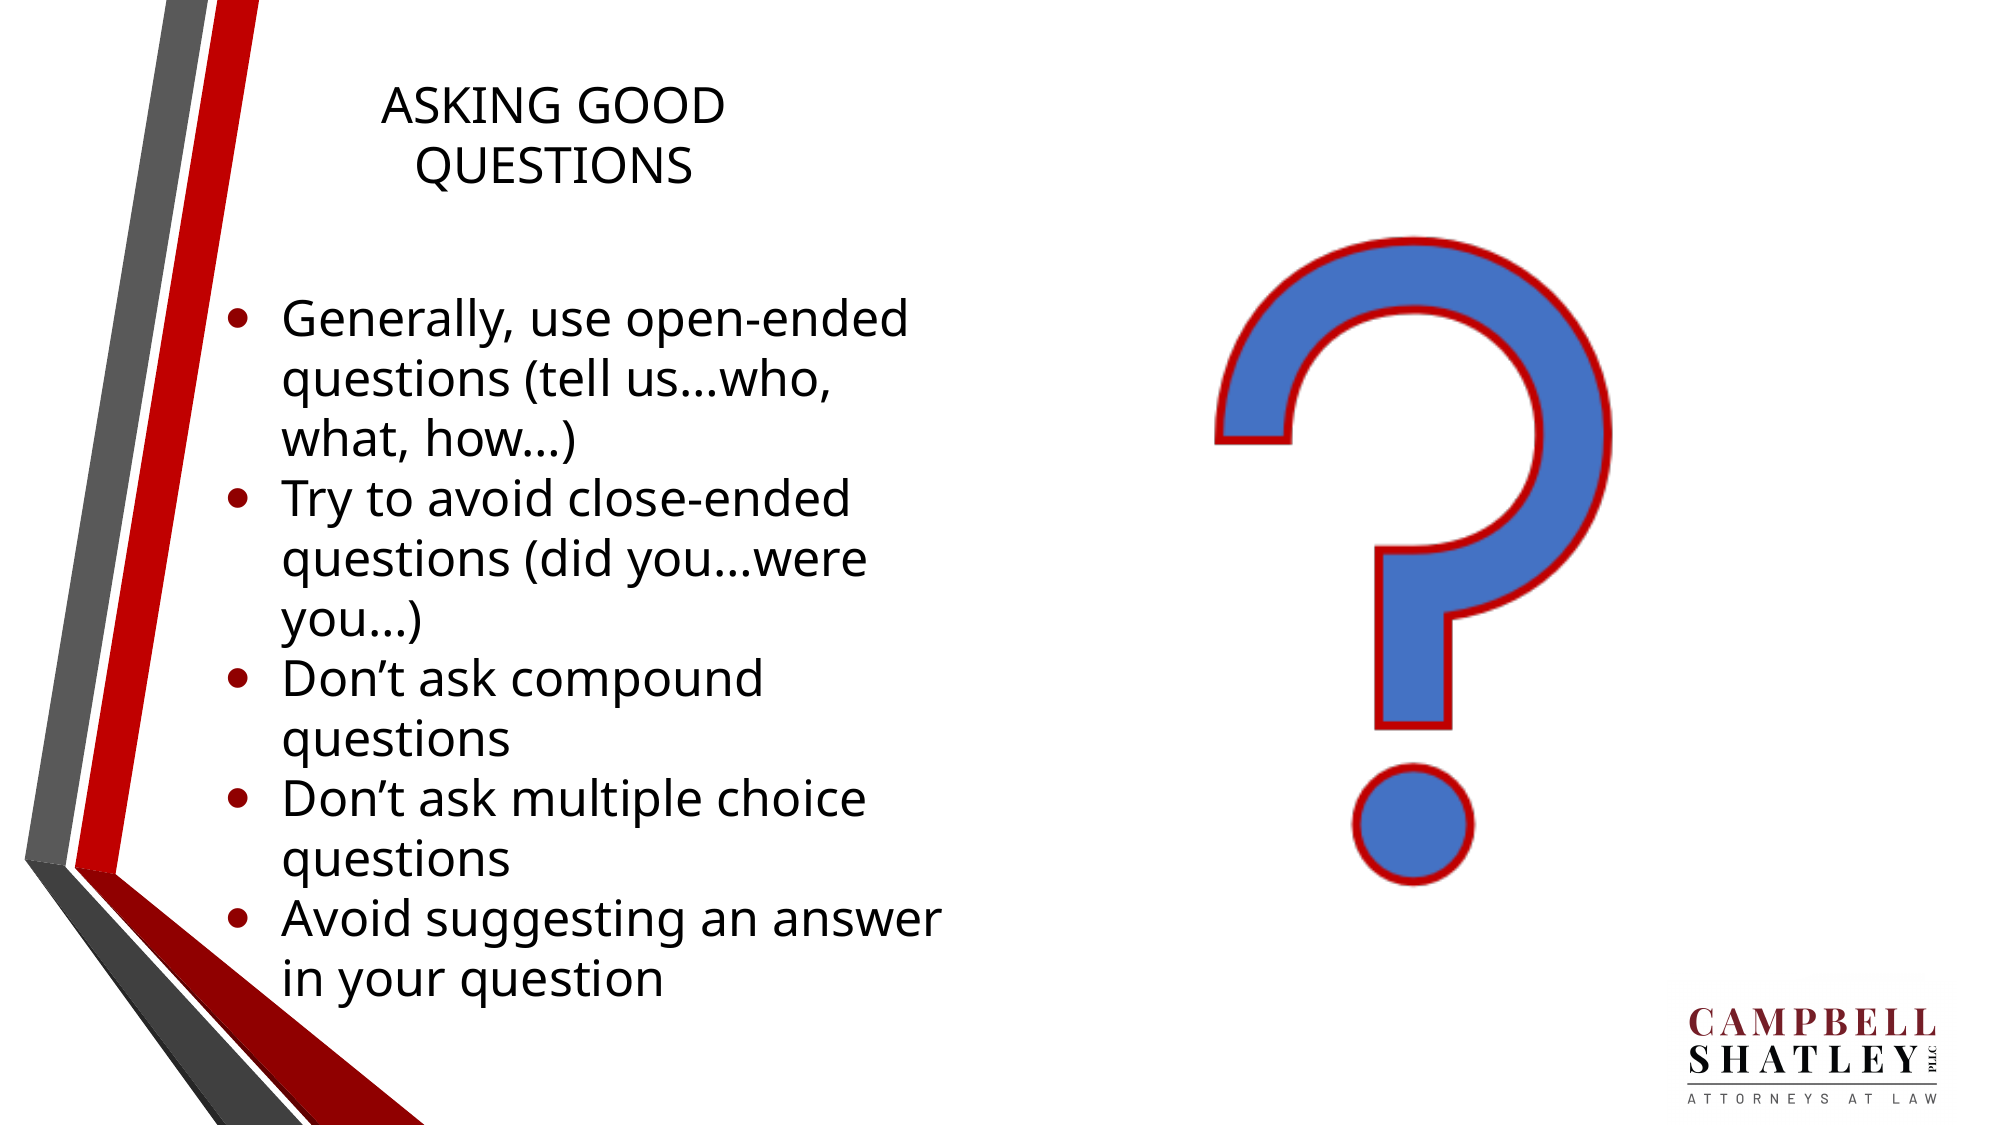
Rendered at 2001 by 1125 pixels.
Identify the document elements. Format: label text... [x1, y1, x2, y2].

list Generally, use open-ended questions (tell us…who, what, how…) Try to avoid close-ended questions (did you…were you…) Don’t ask compound questions Don’t ask multiple choice questions Avoid suggesting an answer in your question [210, 279, 975, 1034]
picture [999, 147, 1957, 1125]
title ASKING GOOD QUESTIONS [280, 51, 828, 216]
